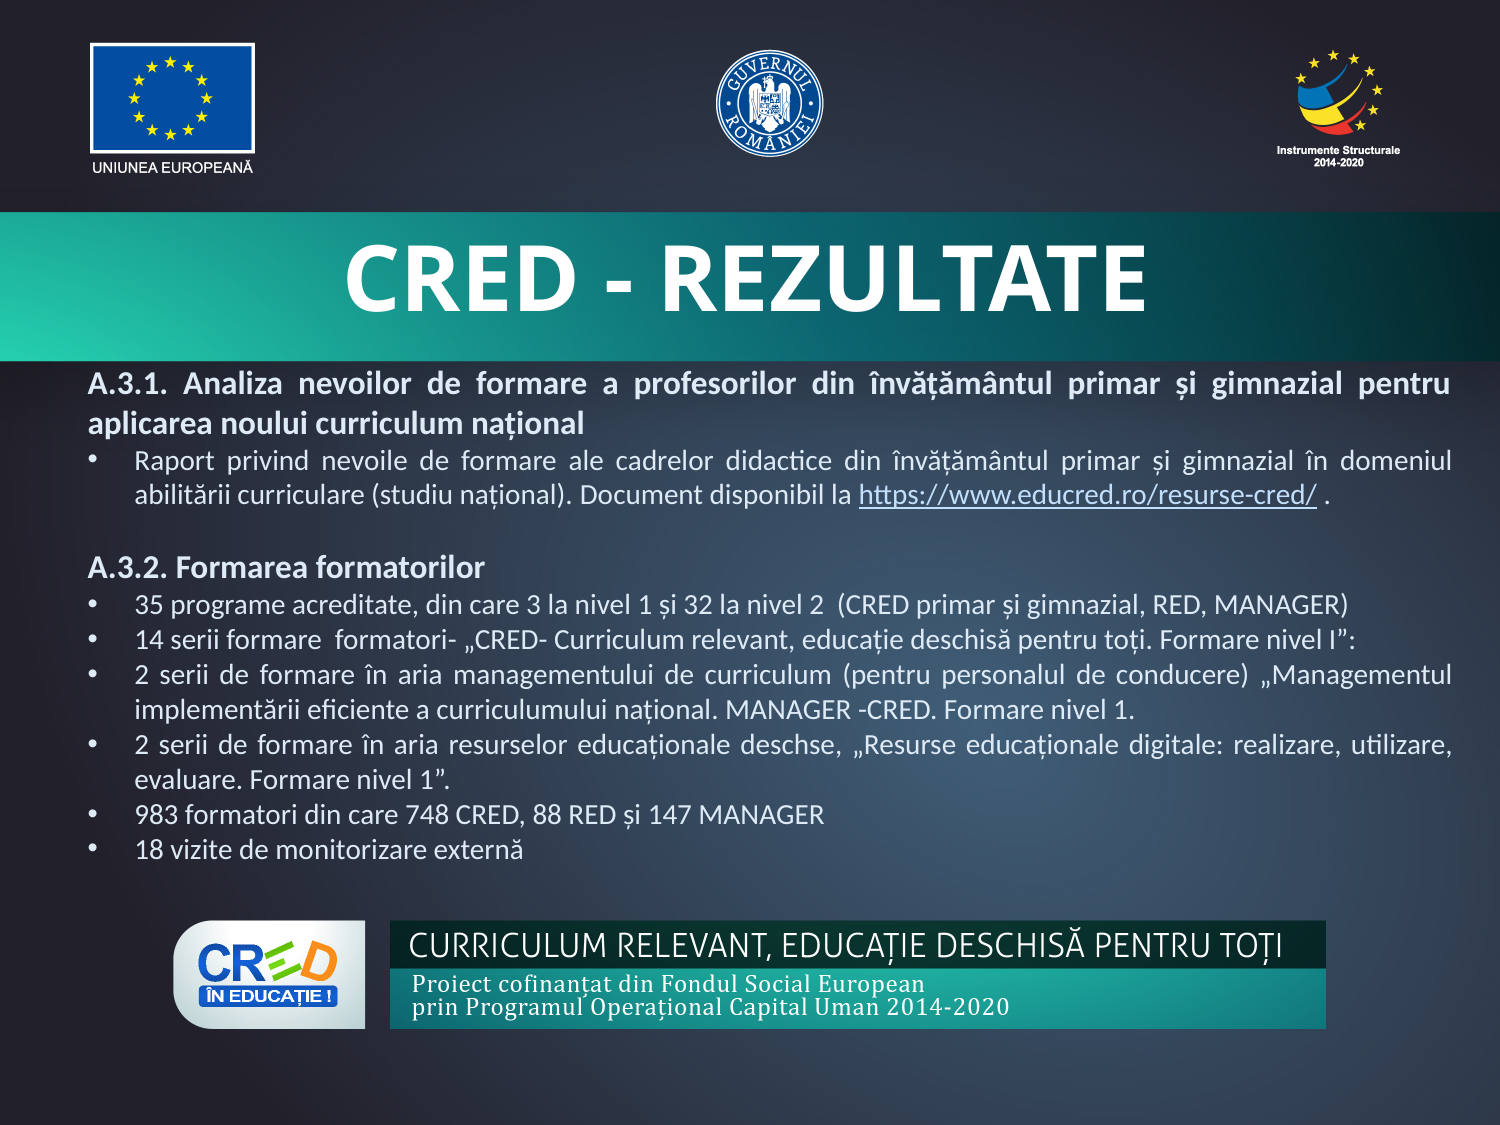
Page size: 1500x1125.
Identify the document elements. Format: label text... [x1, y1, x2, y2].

text_box A.3.1. Analiza nevoilor de formare a profesorilor din învățământul primar și gimnazial pentru aplicarea noului curriculum național Raport privind nevoile de formare ale cadrelor didactice din învățământul primar și gimnazial în domeniul abilitării curriculare (studiu național). Document disponibil la https://www.educred.ro/resurse-cred/ . A.3.2. Formarea formatorilor 35 programe acreditate, din care 3 la nivel 1 și 32 la nivel 2 (CRED primar și gimnazial, RED, MANAGER) 14 serii formare formatori- „CRED- Curriculum relevant, educație deschisă pentru toți. Formare nivel I”: 2 serii de formare în aria managementului de curriculum (pentru personalul de conducere) „Managementul implementării eficiente a curriculumului național. MANAGER -CRED. Formare nivel 1. 2 serii de formare în aria resurselor educaționale deschse, „Resurse educaționale digitale: realizare, utilizare, evaluare. Formare nivel 1”. 983 formatori din care 748 CRED, 88 RED și 147 MANAGER 18 vizite de monitorizare externă [72, 353, 1469, 1125]
title CRED - REZULTATE [90, 223, 1403, 341]
picture [0, 0, 1500, 1125]
